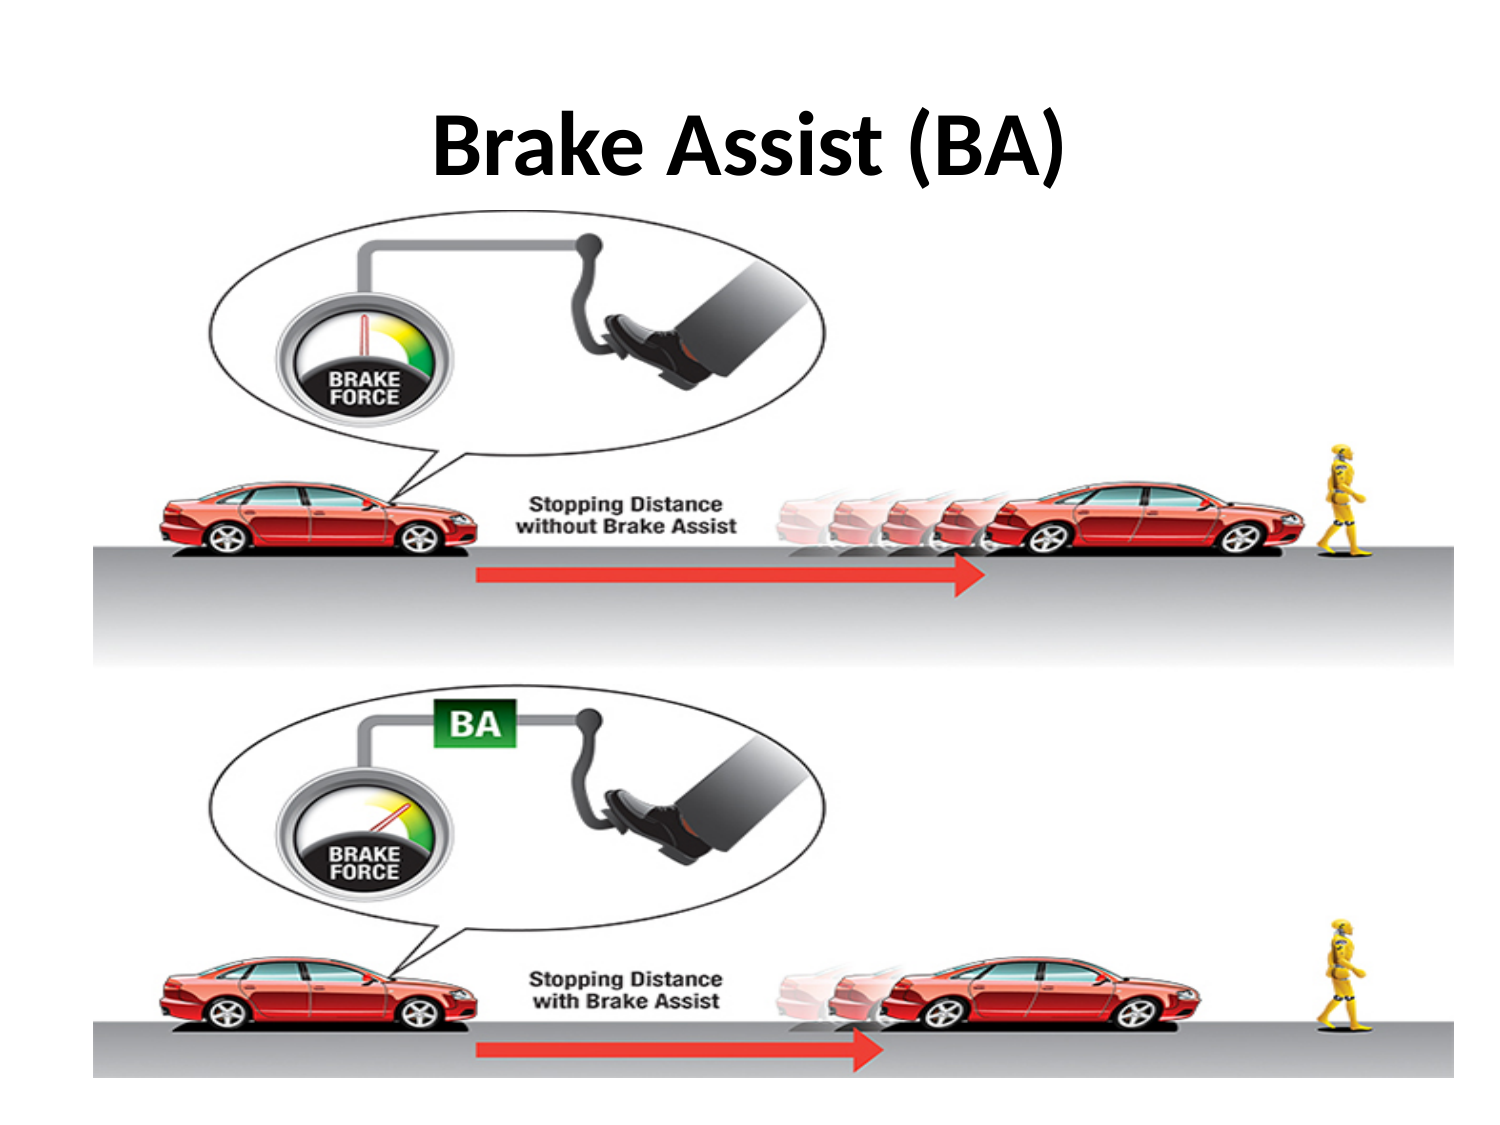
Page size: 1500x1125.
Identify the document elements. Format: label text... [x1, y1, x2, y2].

title Brake Assist (BA) [75, 45, 1425, 233]
picture [93, 210, 1454, 1079]
